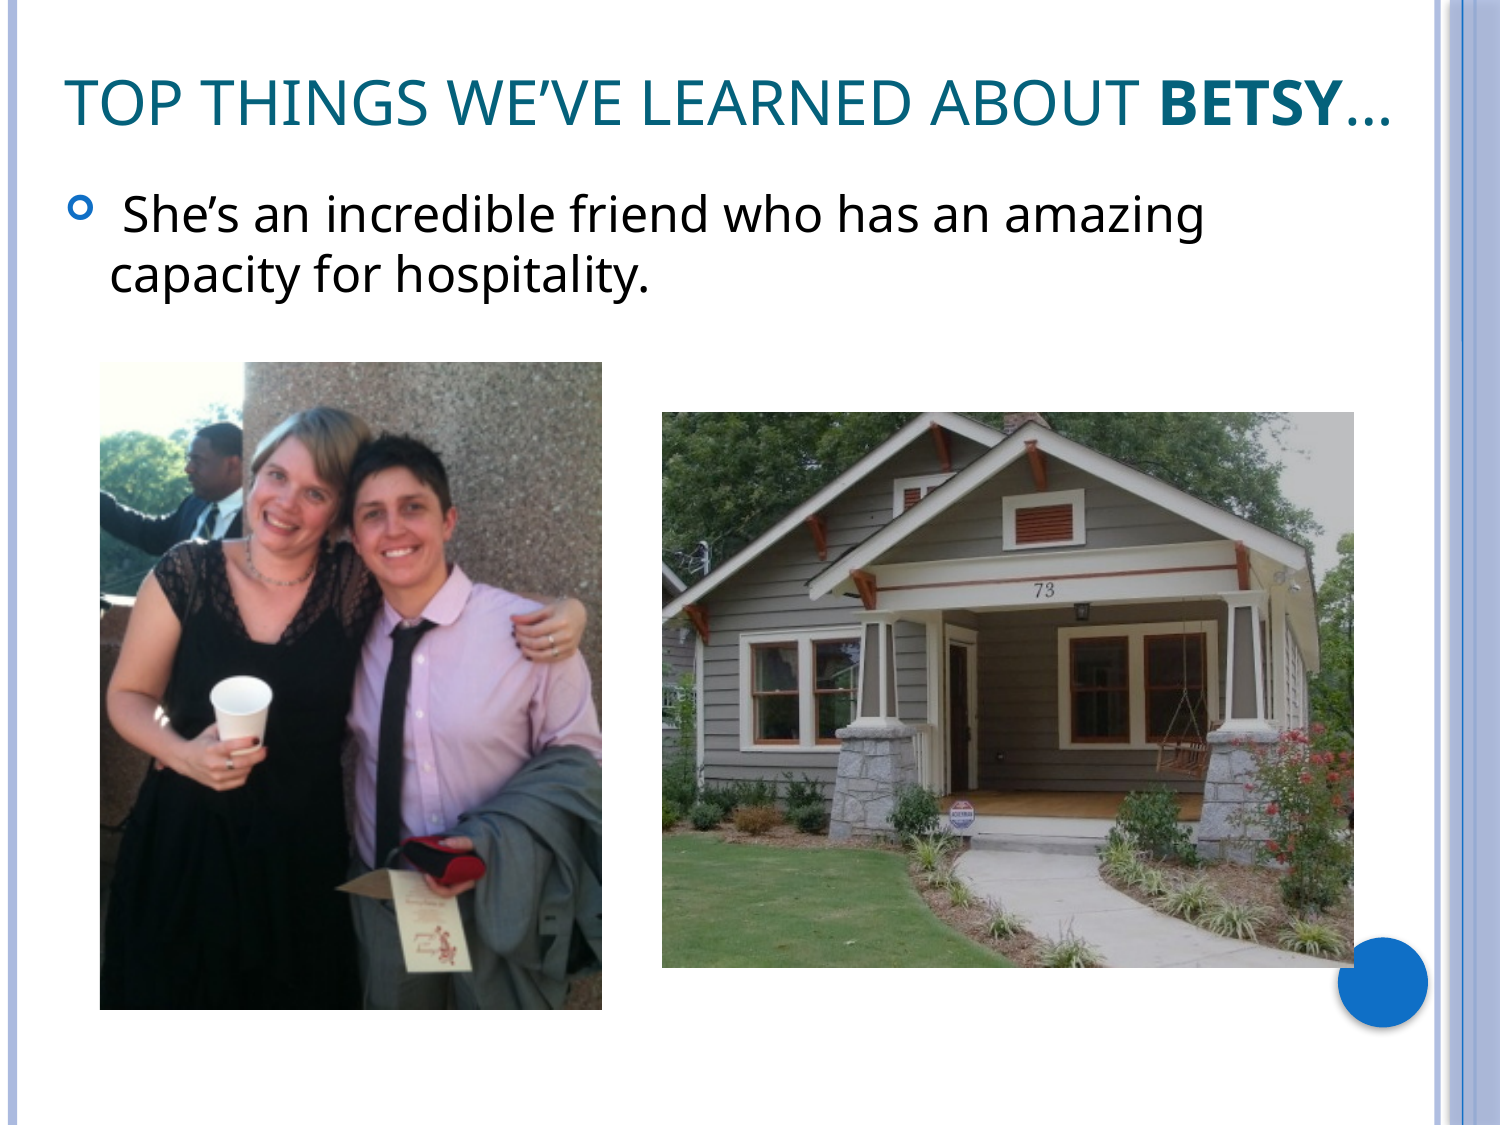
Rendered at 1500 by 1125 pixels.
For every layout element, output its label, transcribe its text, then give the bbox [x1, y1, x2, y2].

list She’s an incredible friend who has an amazing capacity for hospitality. [50, 174, 1275, 338]
picture [99, 361, 603, 1011]
title Top things we’ve learned about Betsy… [50, 37, 1438, 145]
picture [661, 411, 1354, 968]
